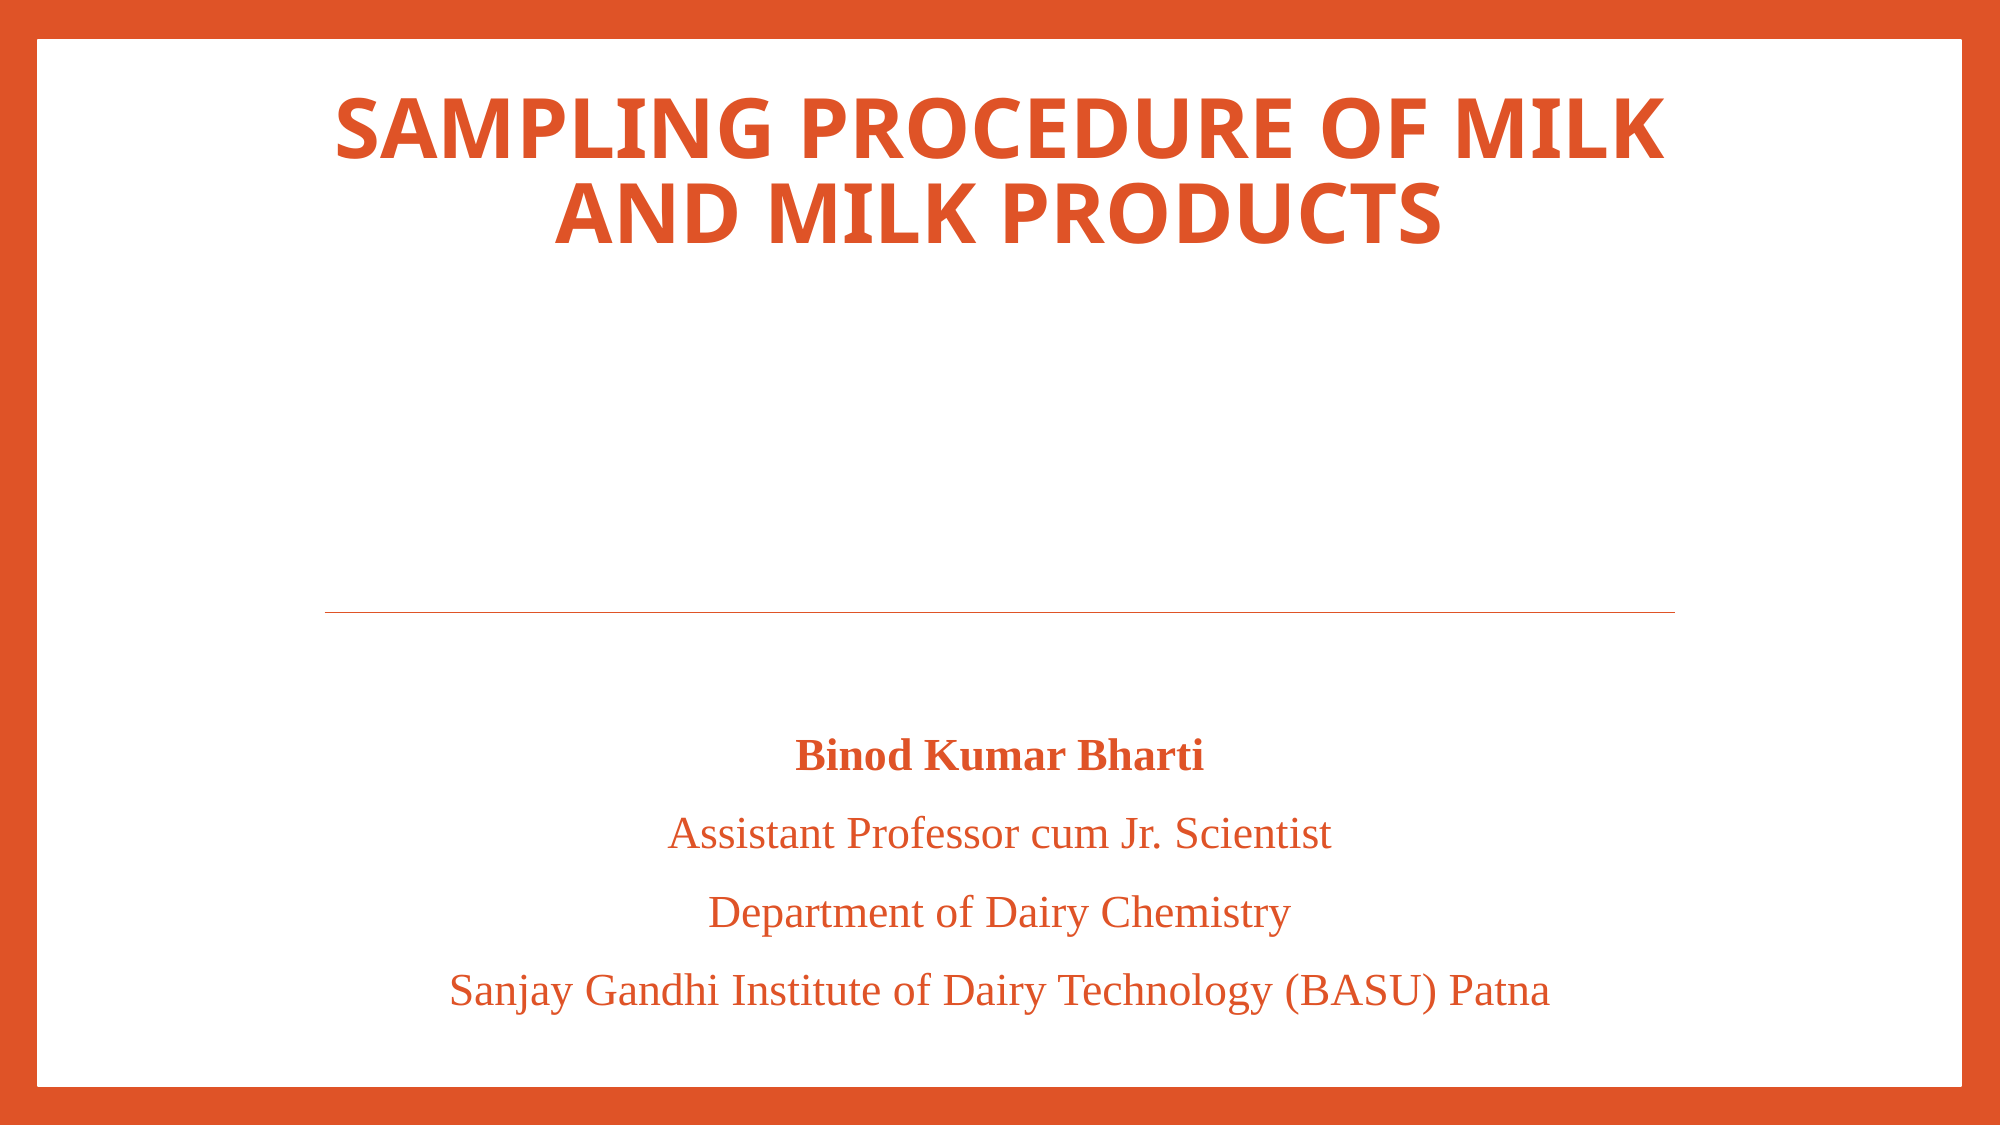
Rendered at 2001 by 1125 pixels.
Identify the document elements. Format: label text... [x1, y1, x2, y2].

subtitle Binod Kumar Bharti Assistant Professor cum Jr. Scientist Department of Dairy Chemistry Sanjay Gandhi Institute of Dairy Technology (BASU) Patna [249, 722, 1750, 1125]
title Sampling Procedure of milk and milk products [249, 0, 1750, 268]
